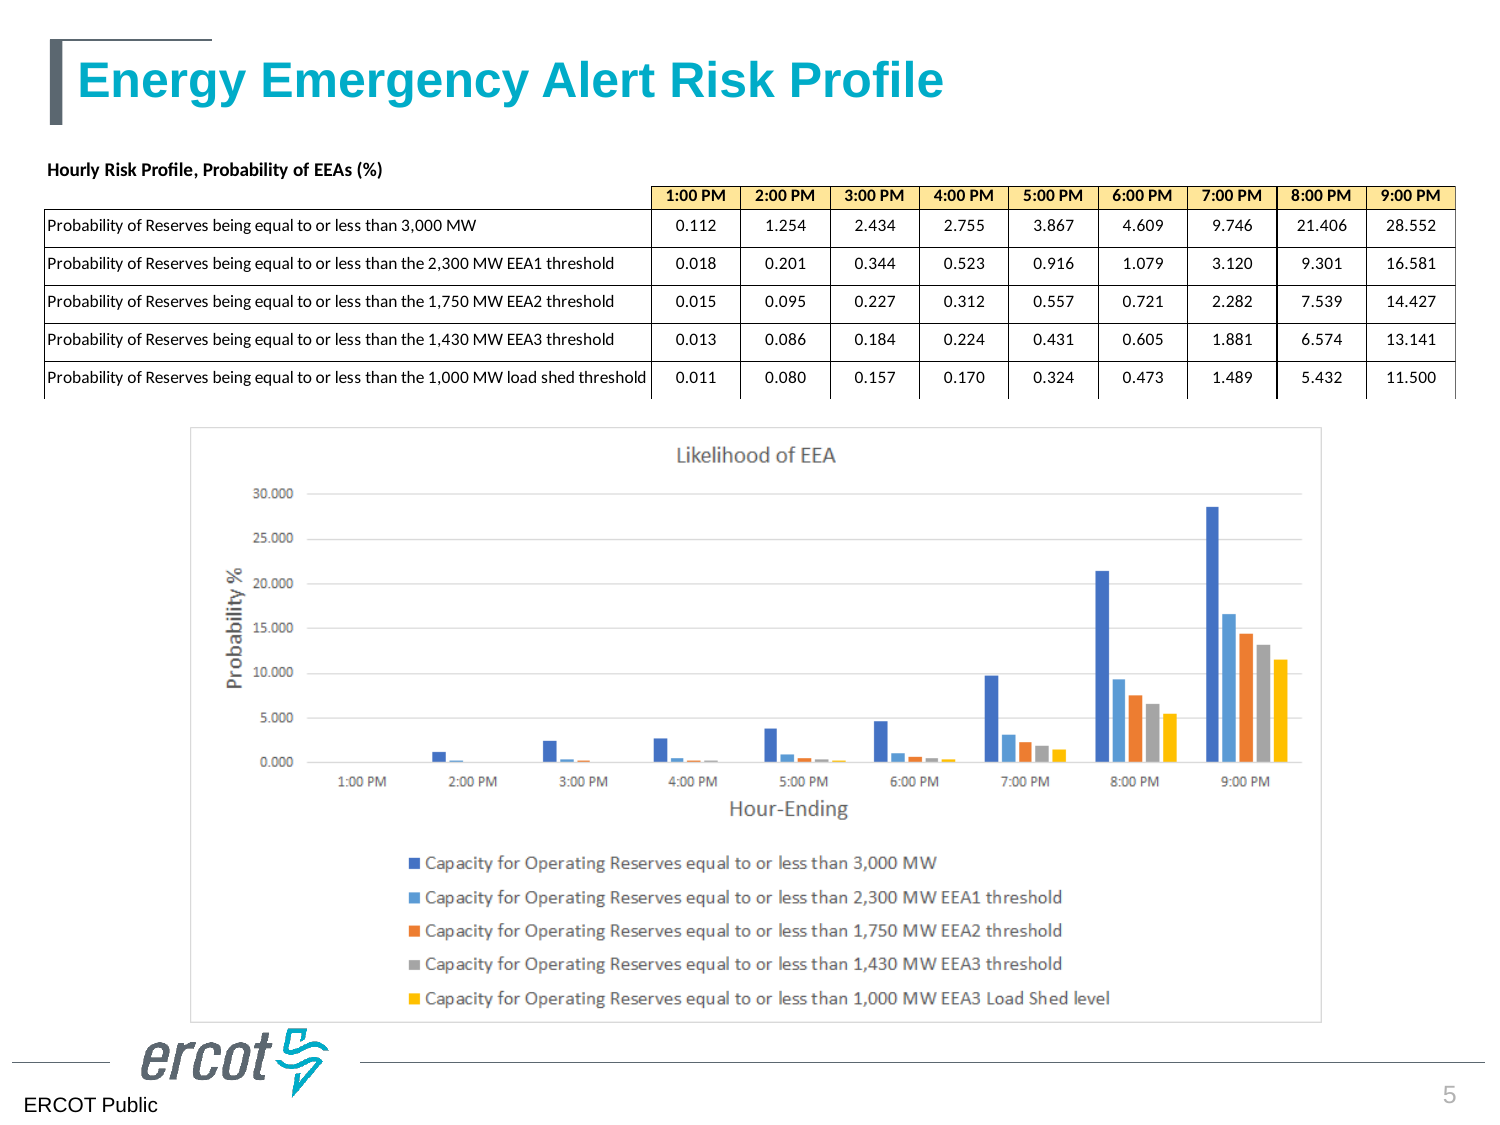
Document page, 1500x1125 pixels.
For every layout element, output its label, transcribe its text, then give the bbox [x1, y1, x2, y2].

picture [43, 160, 1457, 400]
slide_number 5 [1412, 1076, 1488, 1112]
picture [190, 427, 1323, 1023]
title Energy Emergency Alert Risk Profile [62, 39, 1450, 125]
picture [137, 1024, 332, 1100]
